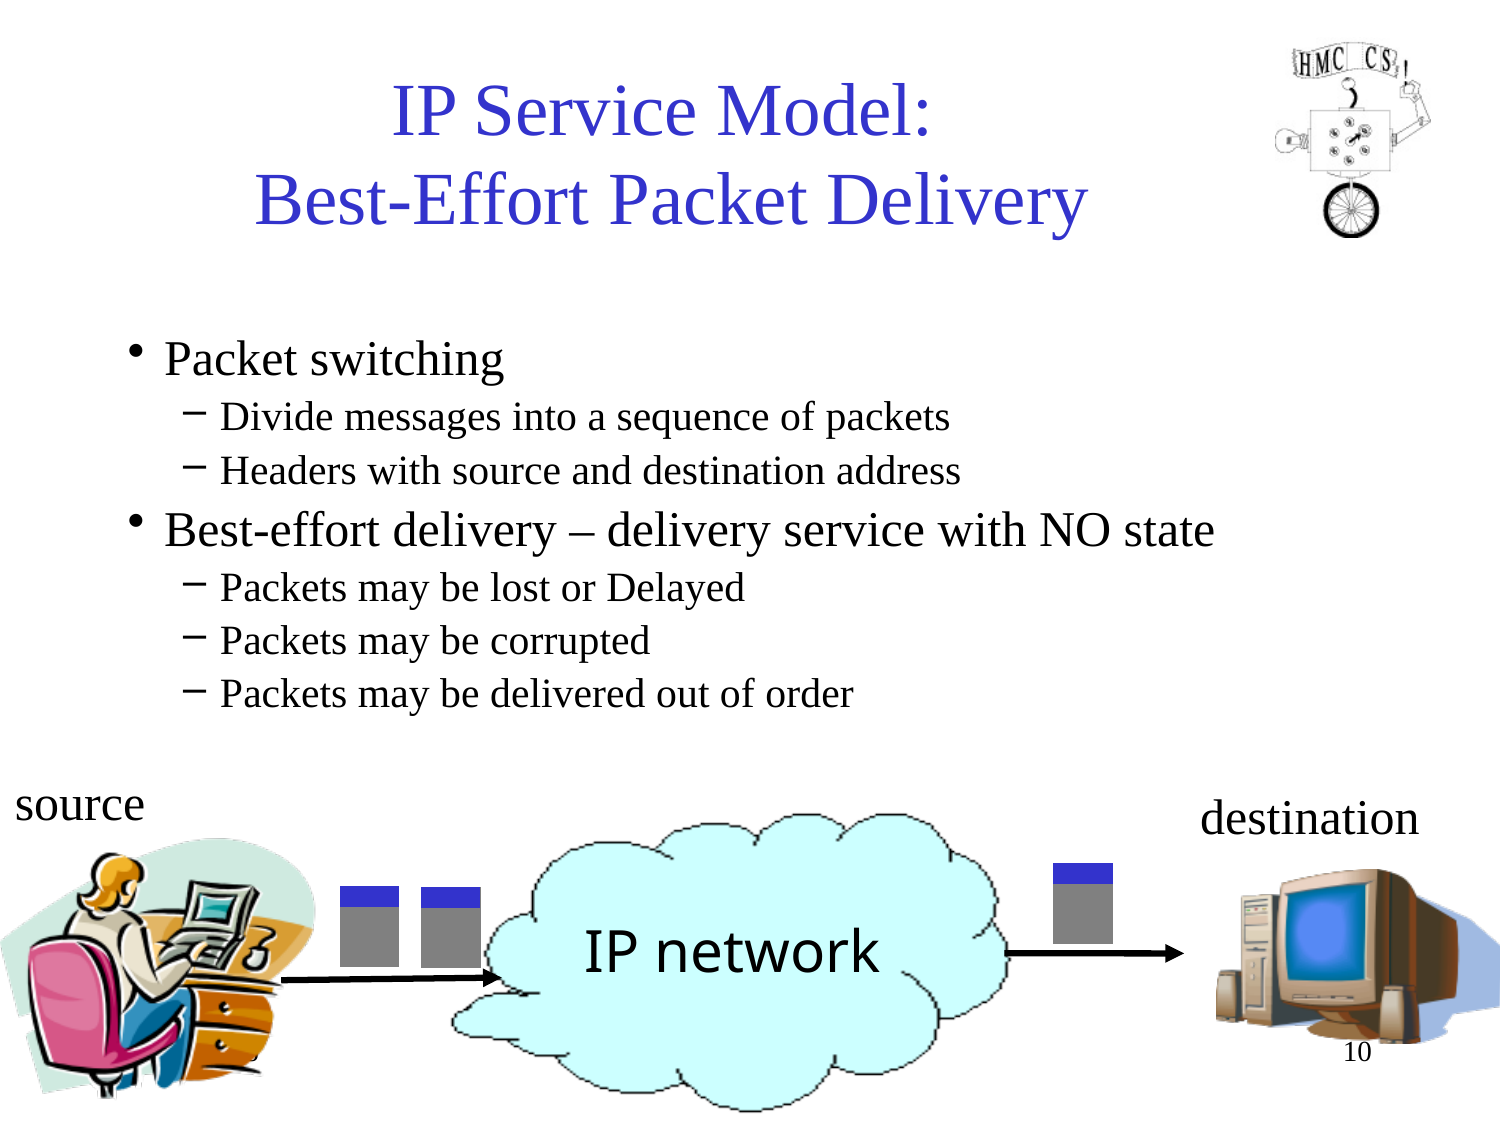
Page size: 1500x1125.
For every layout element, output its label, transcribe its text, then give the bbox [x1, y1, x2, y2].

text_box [446, 793, 1039, 1125]
picture [1275, 37, 1431, 238]
text_box destination [1185, 776, 1435, 852]
text_box source [0, 763, 161, 832]
title IP Service Model: Best-Effort Packet Delivery [112, 50, 1213, 250]
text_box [342, 888, 397, 965]
list Packet switching Divide messages into a sequence of packets Headers with source and destination address Best-effort delivery – delivery service with NO state Packets may be lost or Delayed Packets may be corrupted Packets may be delivered out of order [112, 324, 1388, 739]
slide_number 10 [1074, 1025, 1388, 1100]
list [1215, 869, 1500, 1045]
text_box [1044, 947, 1185, 960]
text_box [423, 889, 478, 966]
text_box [1055, 865, 1111, 942]
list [0, 833, 317, 1102]
